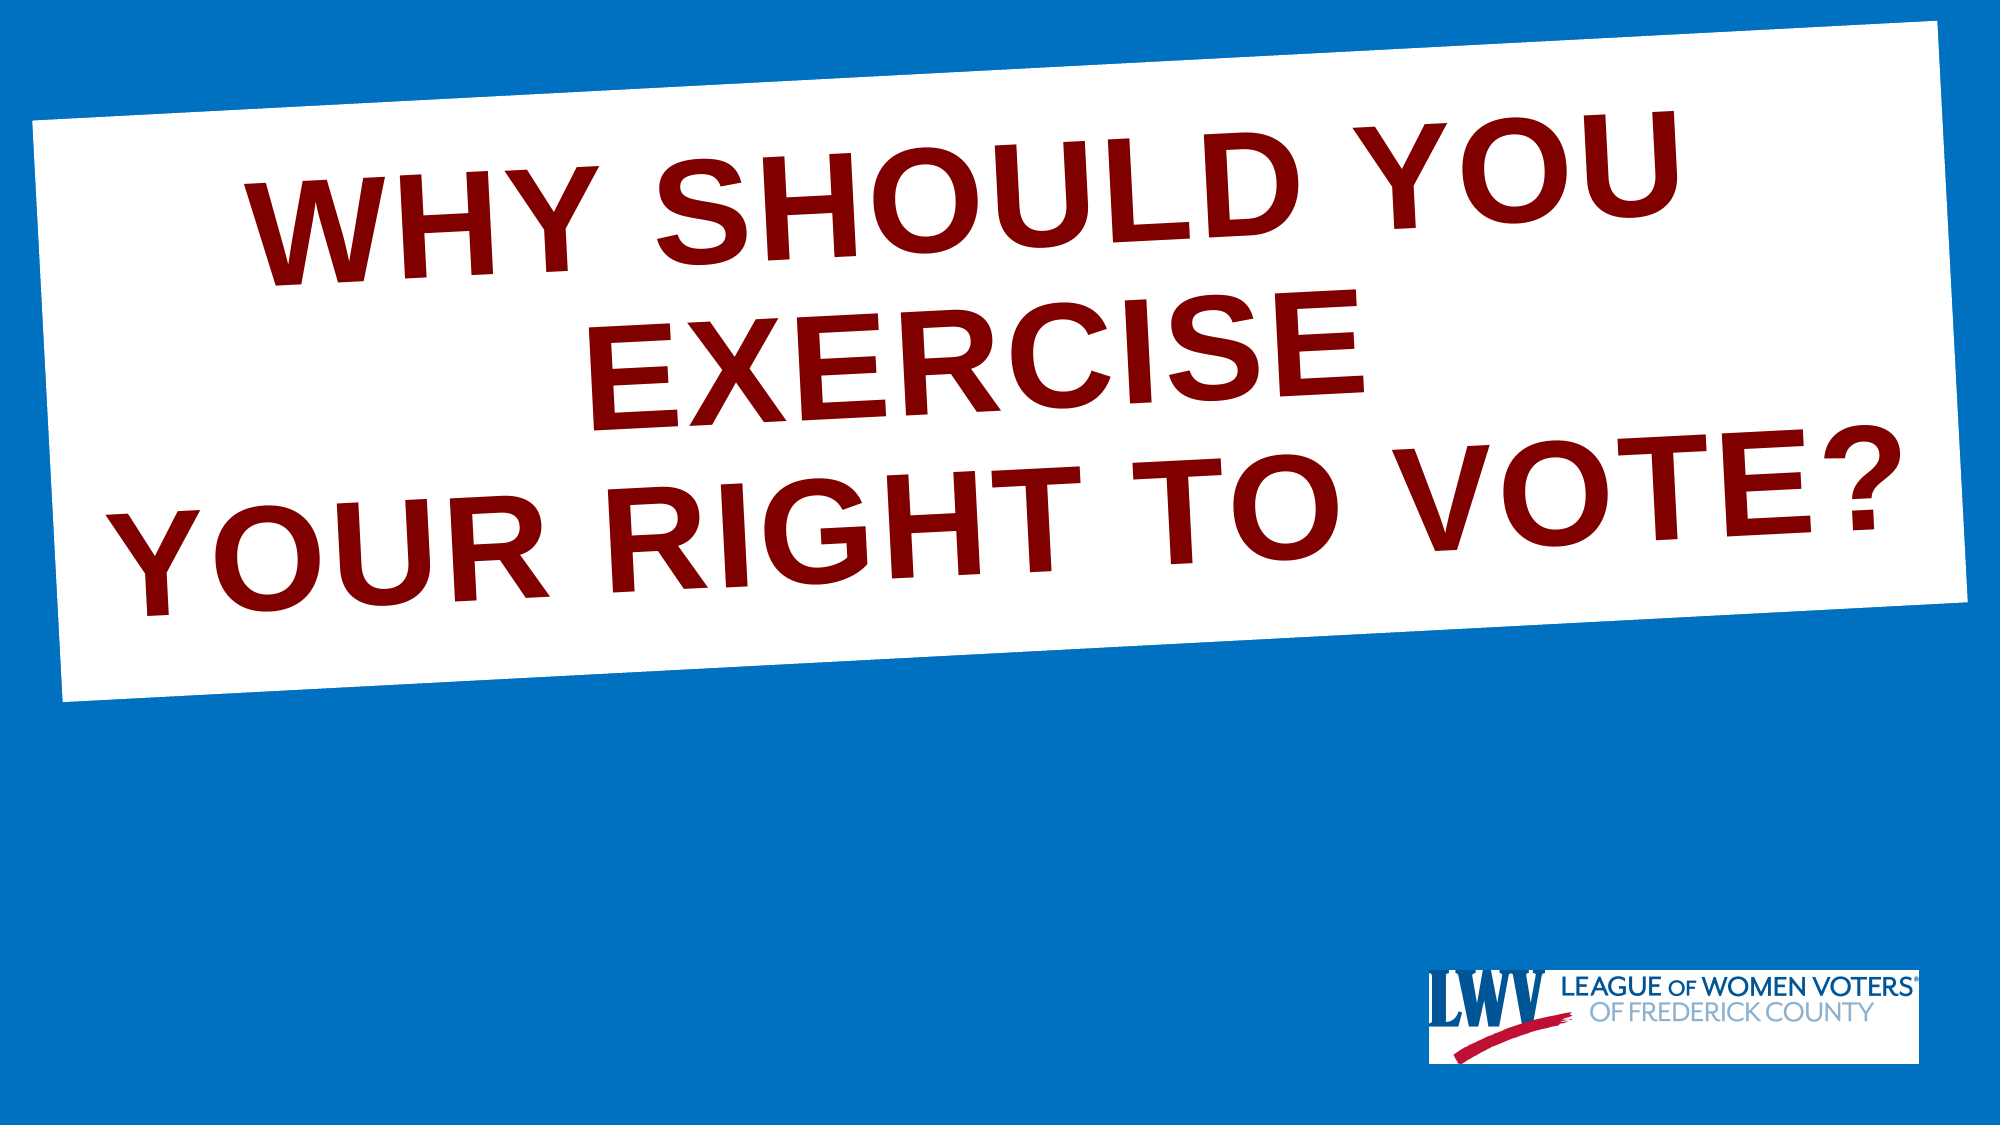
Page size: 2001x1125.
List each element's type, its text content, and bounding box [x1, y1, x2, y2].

title WHY SHOULD YOU EXERCISE YOUR RIGHT TO VOTE? [32, 20, 1968, 703]
picture [1429, 970, 1919, 1064]
